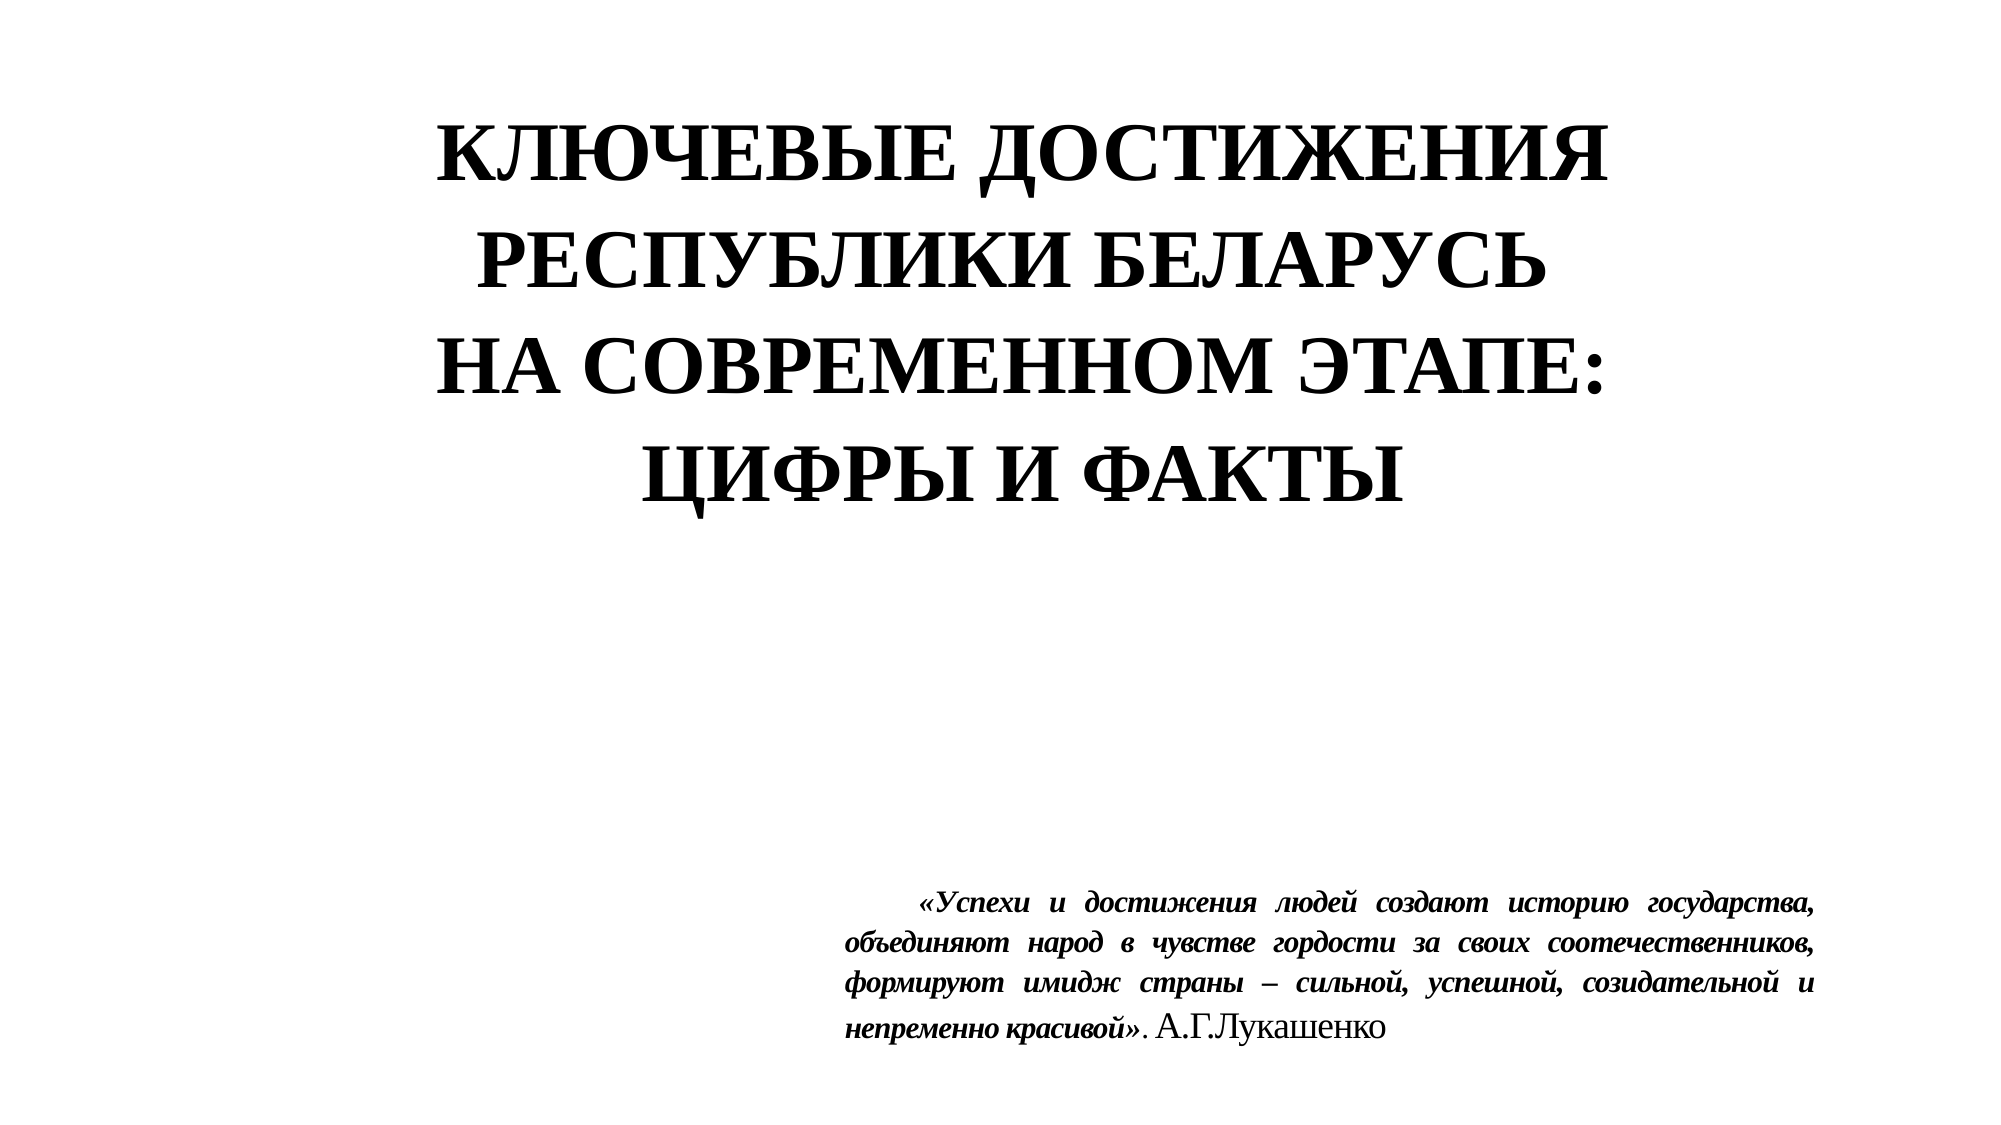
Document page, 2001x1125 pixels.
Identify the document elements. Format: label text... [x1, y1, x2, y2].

text_box «Успехи и достижения людей создают историю государства, объединяют народ в чувстве гордости за своих соотечественников, формируют имидж страны – сильной, успешной, созидательной и непременно красивой». А.Г.Лукашенко [830, 870, 1830, 1054]
title КЛЮЧЕВЫЕ ДОСТИЖЕНИЯ РЕСПУБЛИКИ БЕЛАРУСЬ НА СОВРЕМЕННОМ ЭТАПЕ: ЦИФРЫ И ФАКТЫ [286, 41, 1761, 526]
